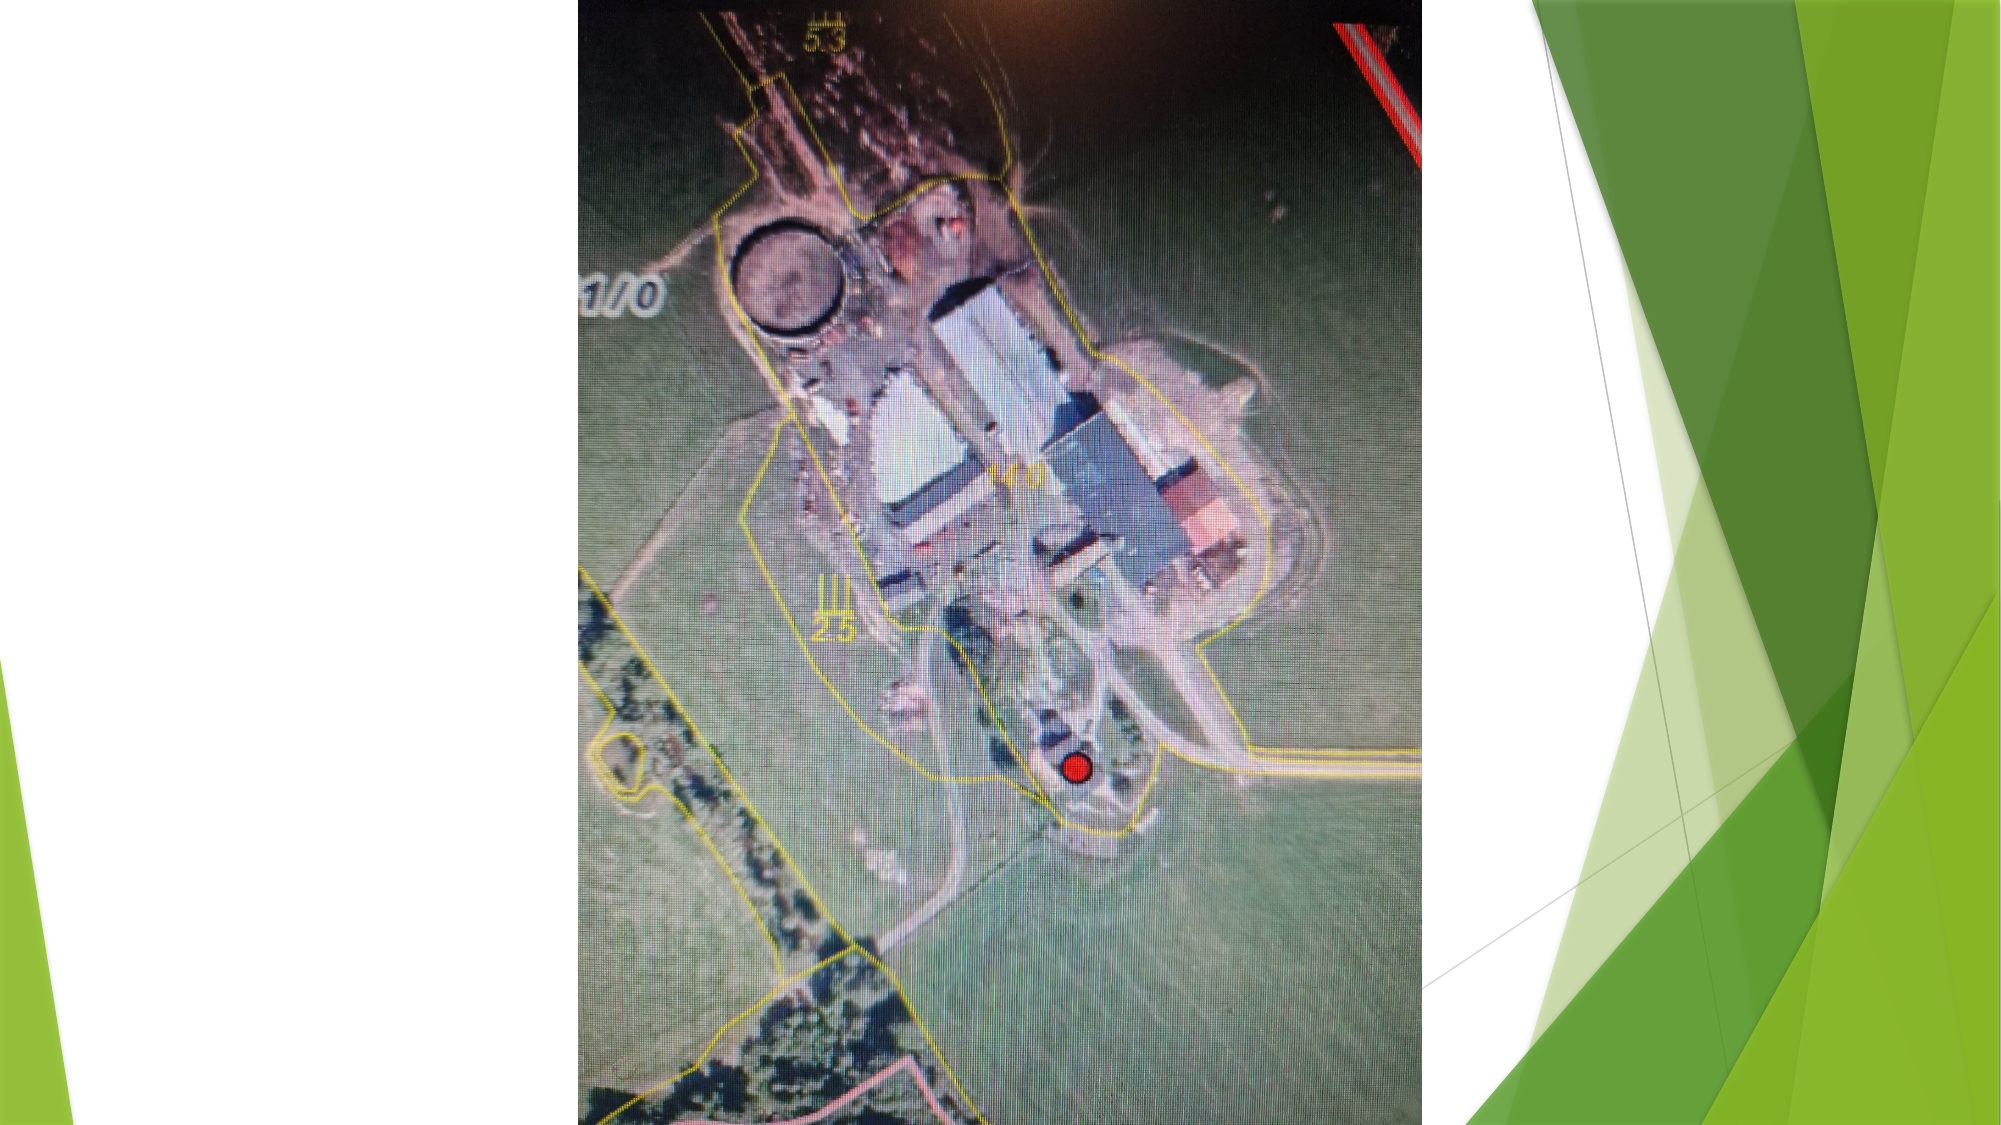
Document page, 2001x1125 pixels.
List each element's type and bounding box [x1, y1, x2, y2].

picture [577, 0, 1423, 1125]
